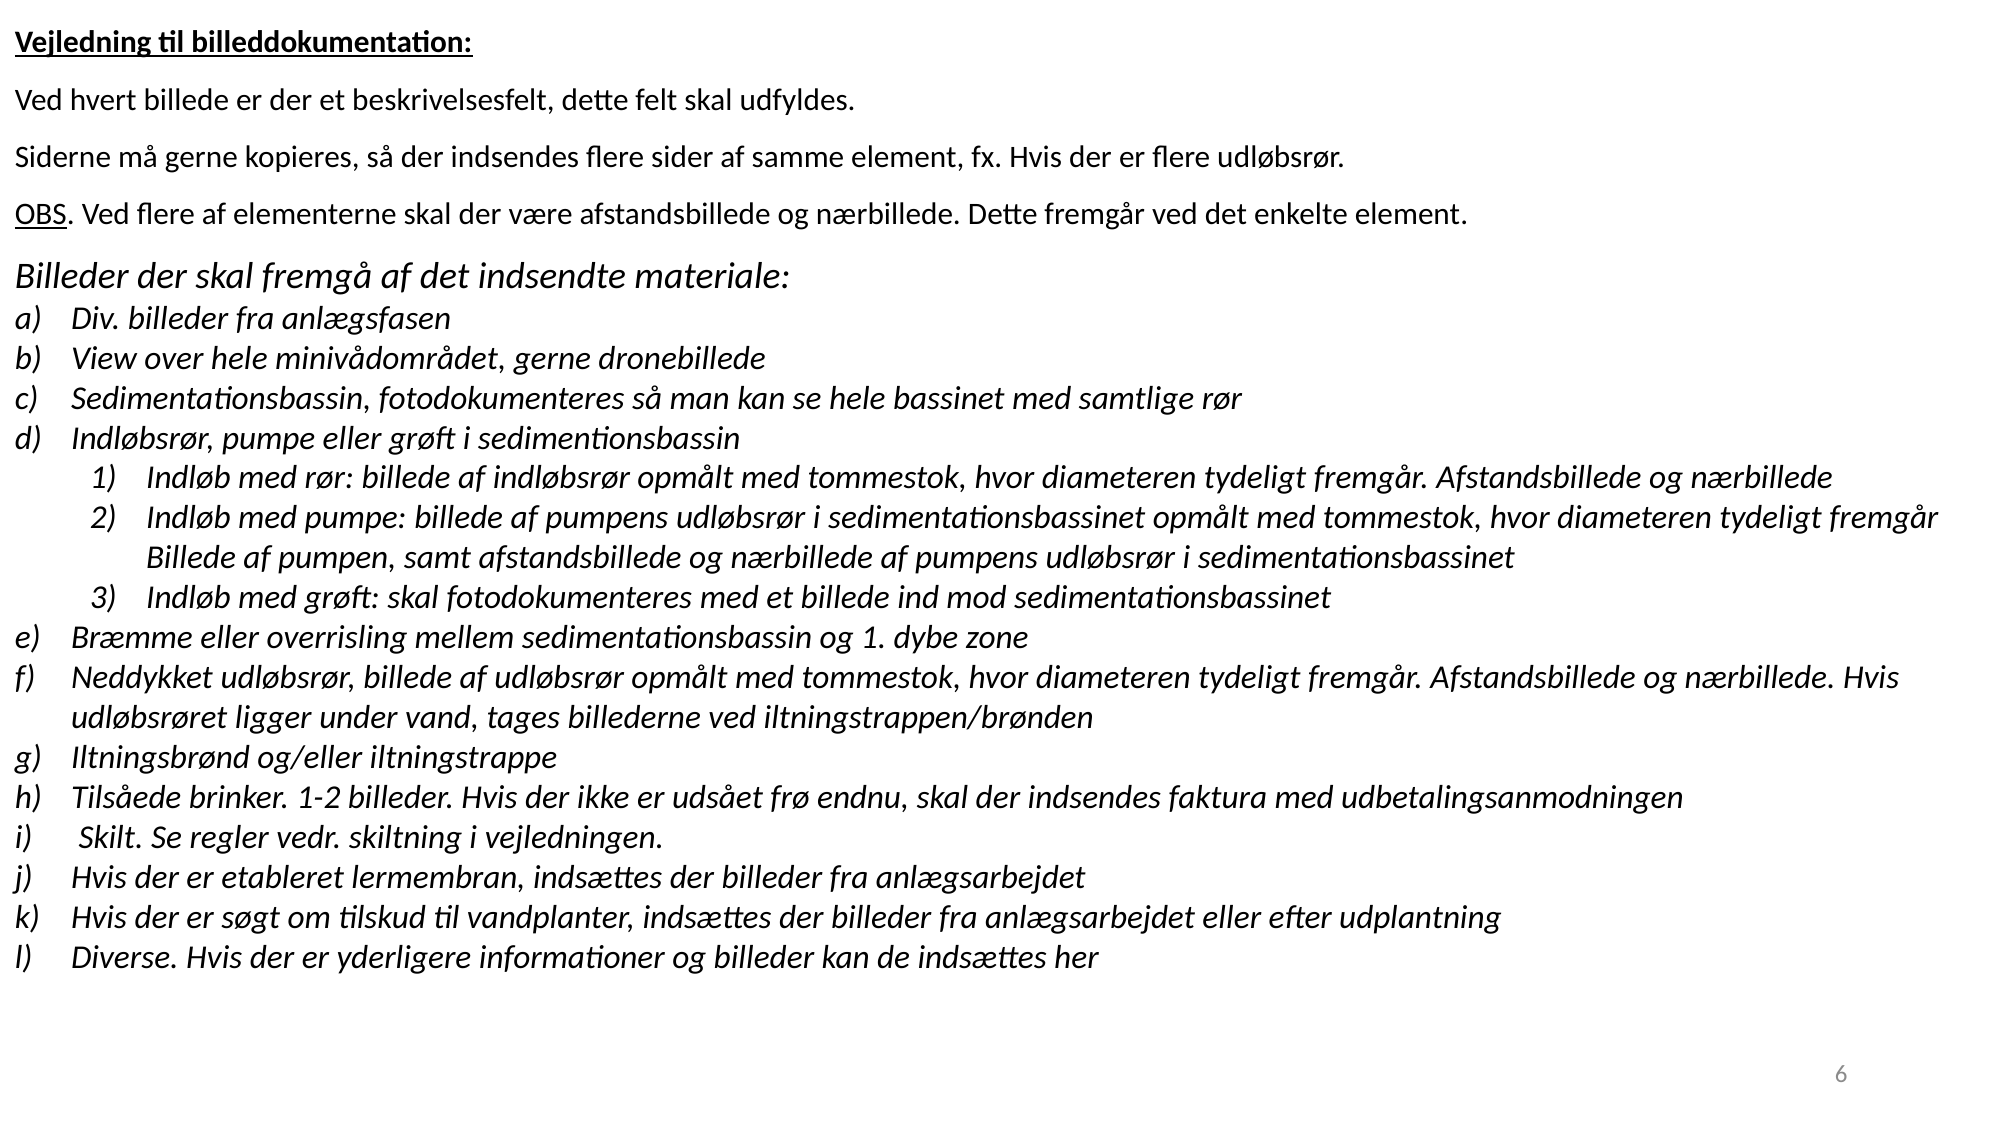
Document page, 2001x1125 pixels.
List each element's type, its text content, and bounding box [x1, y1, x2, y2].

slide_number 6 [1412, 1042, 1863, 1103]
text_box Vejledning til billeddokumentation: Ved hvert billede er der et beskrivelsesfelt, dette felt skal udfyldes. Siderne må gerne kopieres, så der indsendes flere sider af samme element, fx. Hvis der er flere udløbsrør. OBS. Ved flere af elementerne skal der være afstandsbillede og nærbillede. Dette fremgår ved det enkelte element. Billeder der skal fremgå af det indsendte materiale: Div. billeder fra anlægsfasen View over hele minivådområdet, gerne dronebillede Sedimentationsbassin, fotodokumenteres så man kan se hele bassinet med samtlige rør Indløbsrør, pumpe eller grøft i sedimentionsbassin Indløb med rør: billede af indløbsrør opmålt med tommestok, hvor diameteren tydeligt fremgår. Afstandsbillede og nærbillede Indløb med pumpe: billede af pumpens udløbsrør i sedimentationsbassinet opmålt med tommestok, hvor diameteren tydeligt fremgår Billede af pumpen, samt afstandsbillede og nærbillede af pumpens udløbsrør i sedimentationsbassinet Indløb med grøft: skal fotodokumenteres med et billede ind mod sedimentationsbassinet Bræmme eller overrisling mellem sedimentationsbassin og 1. dybe zone Neddykket udløbsrør, billede af udløbsrør opmålt med tommestok, hvor diameteren tydeligt fremgår. Afstandsbillede og nærbillede. Hvis udløbsrøret ligger under vand, tages billederne ved iltningstrappen/brønden Iltningsbrønd og/eller iltningstrappe Tilsåede brinker. 1-2 billeder. Hvis der ikke er udsået frø endnu, skal der indsendes faktura med udbetalingsanmodningen Skilt. Se regler vedr. skiltning i vejledningen. Hvis der er etableret lermembran, indsættes der billeder fra anlægsarbejdet Hvis der er søgt om tilskud til vandplanter, indsættes der billeder fra anlægsarbejdet eller efter udplantning Diverse. Hvis der er yderligere informationer og billeder kan de indsættes her [0, 14, 2000, 983]
